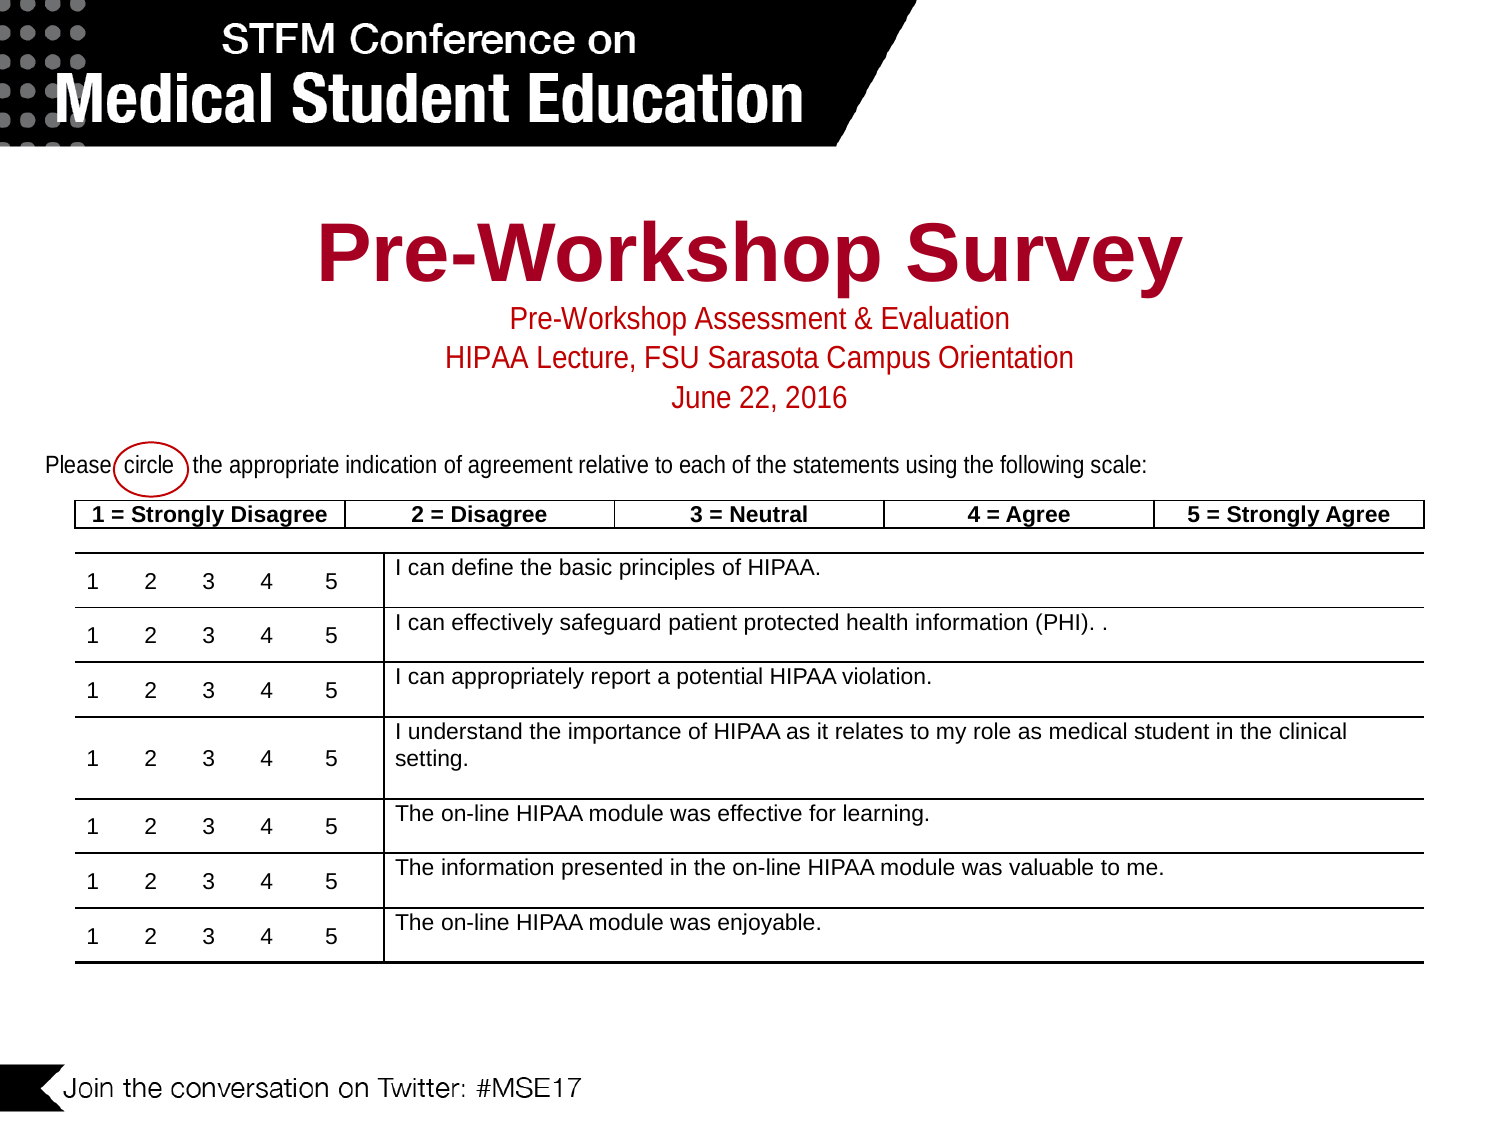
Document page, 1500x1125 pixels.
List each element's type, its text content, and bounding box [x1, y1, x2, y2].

table_header 3 = Neutral [615, 510, 883, 527]
table_cell The information presented in the on-line HIPAA module was valuable to me. [385, 854, 1424, 907]
table_cell I understand the importance of HIPAA as it relates to my role as medical student in the clinical setting. [385, 718, 1424, 798]
table_cell 1 2 3 4 5 [75, 663, 383, 716]
title Pre-Workshop Survey [75, 154, 1425, 298]
table_cell 1 2 3 4 5 [75, 800, 383, 852]
table_cell 1 2 3 4 5 [75, 854, 383, 907]
table_cell 1 2 3 4 5 [75, 608, 383, 661]
table_header 4 = Agree [885, 510, 1153, 527]
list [44, 299, 1478, 501]
table_header 1 2 3 4 5 [75, 554, 383, 607]
table_cell The on-line HIPAA module was effective for learning. [385, 800, 1424, 852]
table_header I can define the basic principles of HIPAA. [385, 554, 1424, 607]
table_header 2 = Disagree [346, 510, 614, 527]
table_header 5 = Strongly Agree [1155, 510, 1423, 527]
picture [0, 0, 1500, 1125]
table_cell I can appropriately report a potential HIPAA violation. [385, 663, 1424, 716]
table_cell 1 2 3 4 5 [75, 718, 383, 798]
table_cell The on-line HIPAA module was enjoyable. [385, 909, 1424, 961]
table_cell 1 2 3 4 5 [75, 909, 383, 961]
table_cell I can effectively safeguard patient protected health information (PHI). . [385, 608, 1424, 661]
table_header 1 = Strongly Disagree [76, 510, 344, 527]
